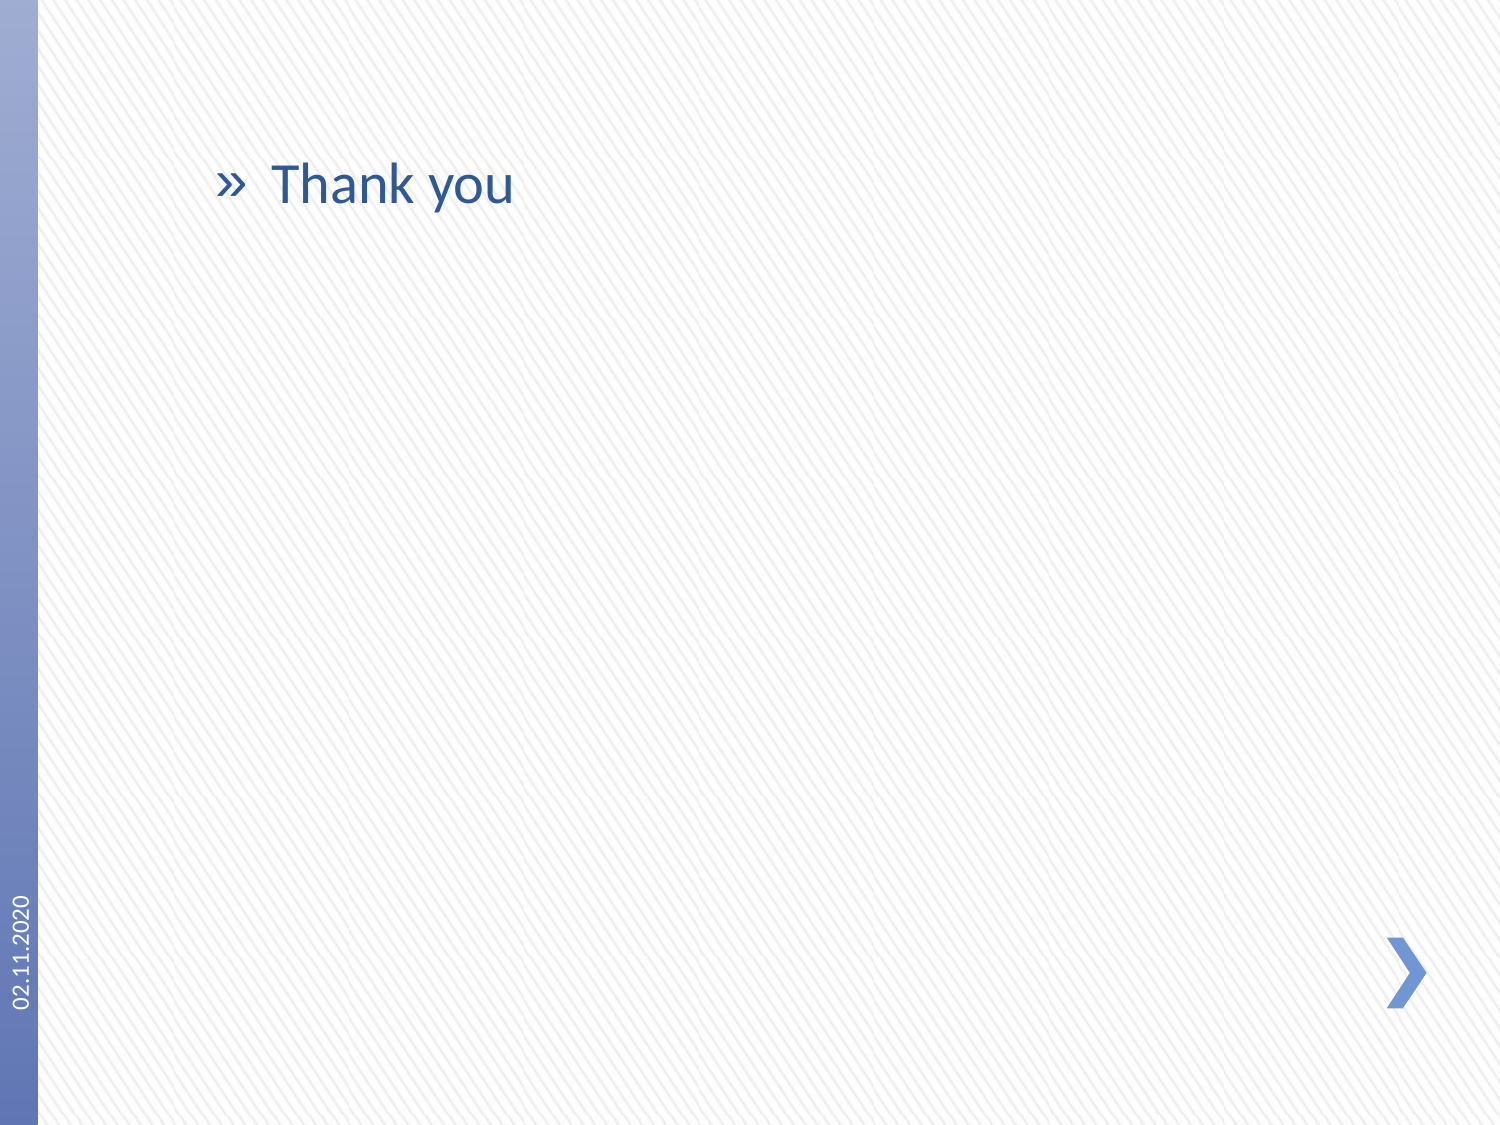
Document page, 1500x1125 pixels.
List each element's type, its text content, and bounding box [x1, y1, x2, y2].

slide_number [0, 594, 38, 1026]
list Thank you [200, 137, 1425, 863]
